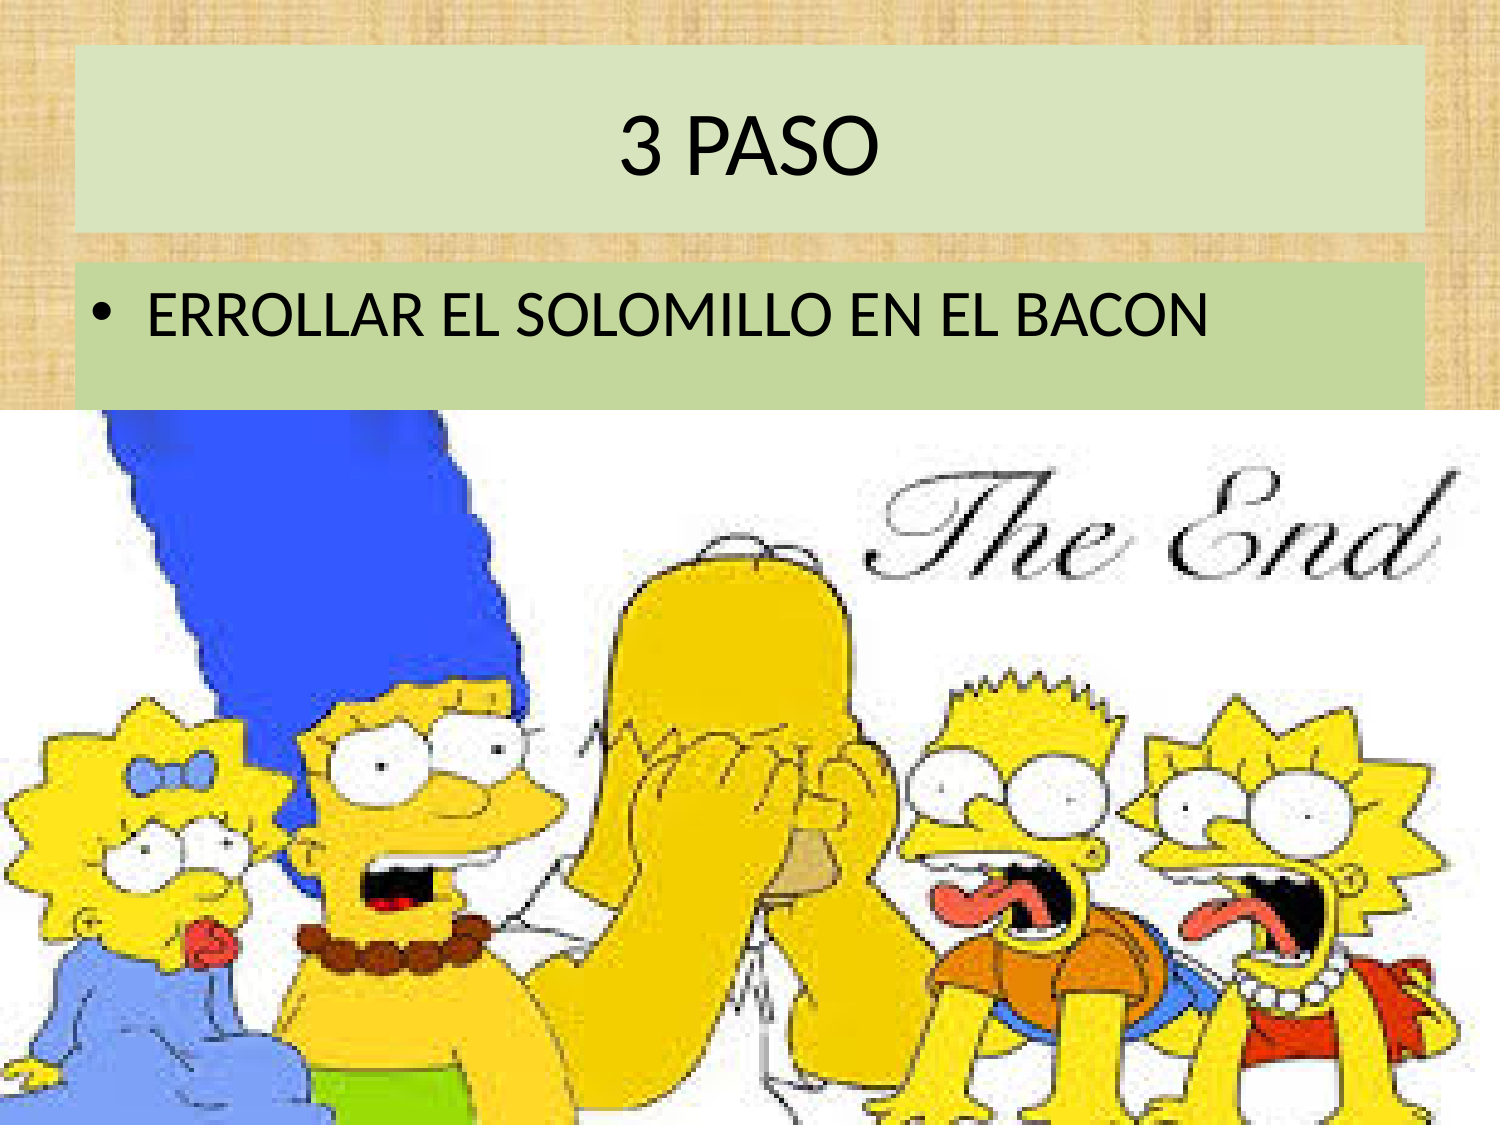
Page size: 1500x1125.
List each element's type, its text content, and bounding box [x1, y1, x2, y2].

list ERROLLAR EL SOLOMILLO EN EL BACON [75, 262, 1425, 408]
picture [0, 0, 1500, 1125]
title 3 PASO [75, 45, 1425, 233]
